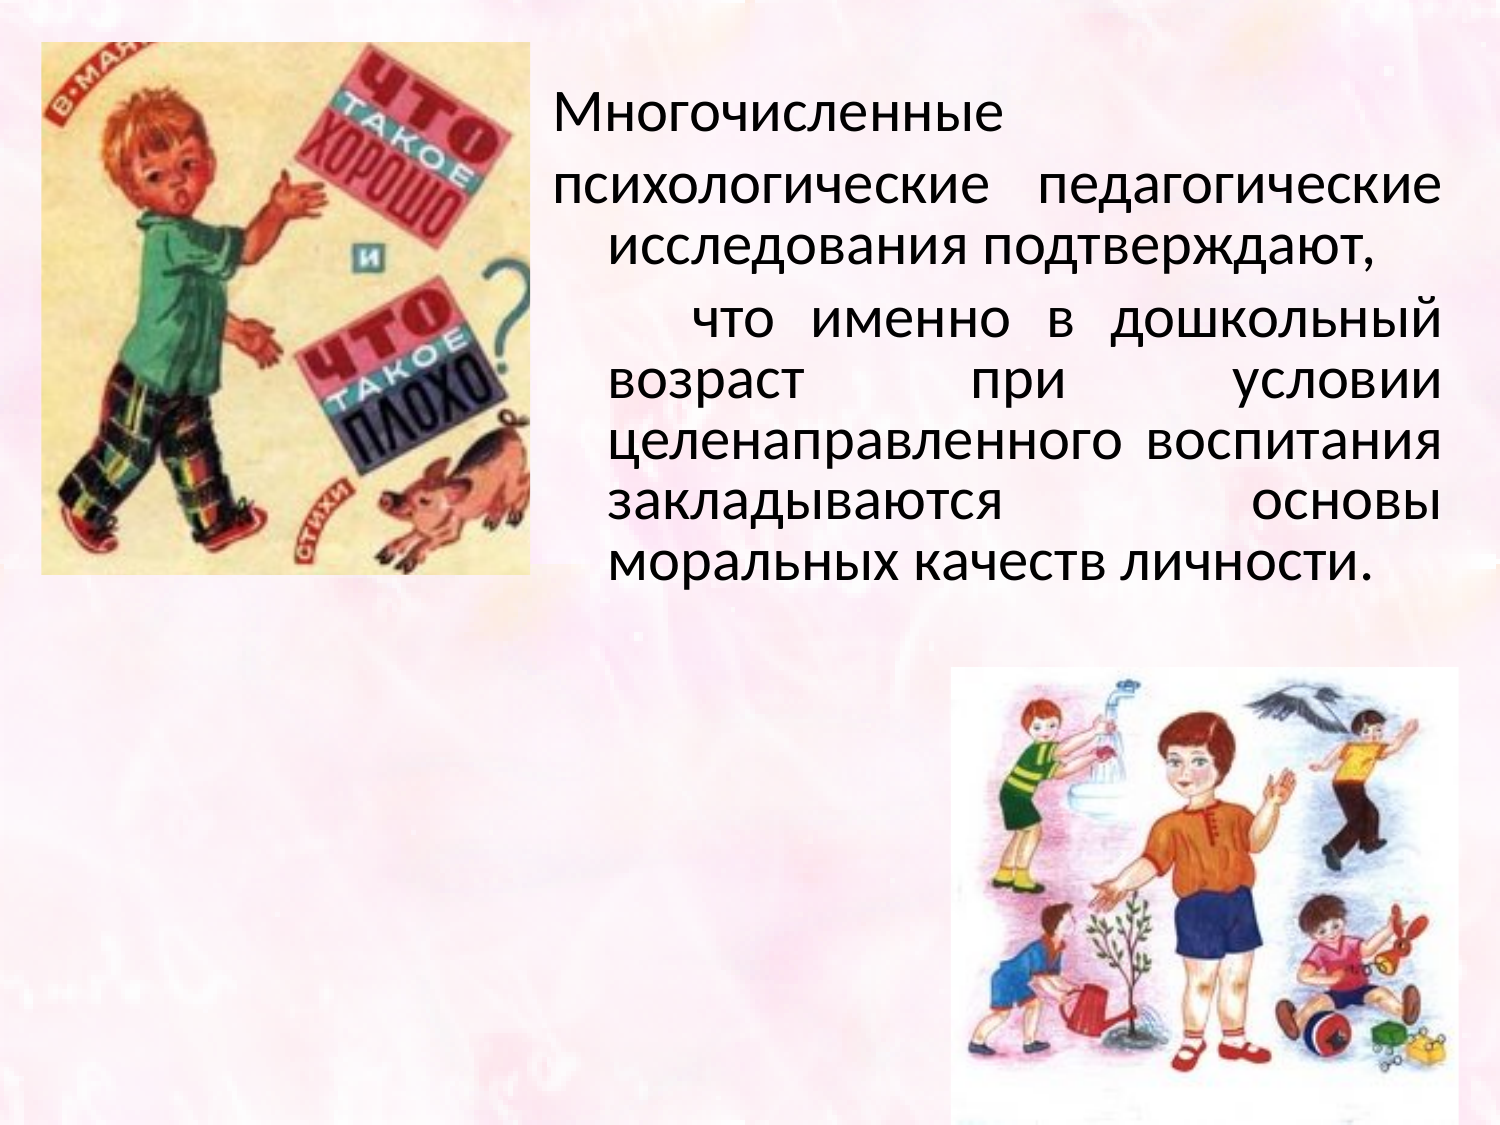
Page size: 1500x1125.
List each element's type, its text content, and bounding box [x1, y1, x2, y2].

list Многочисленные психологические педагогические исследования подтверждают, что именно в дошкольный возраст при условии целенаправленного воспитания закладываются основы моральных качеств личности. [537, 78, 1459, 728]
picture [0, 0, 1500, 1125]
